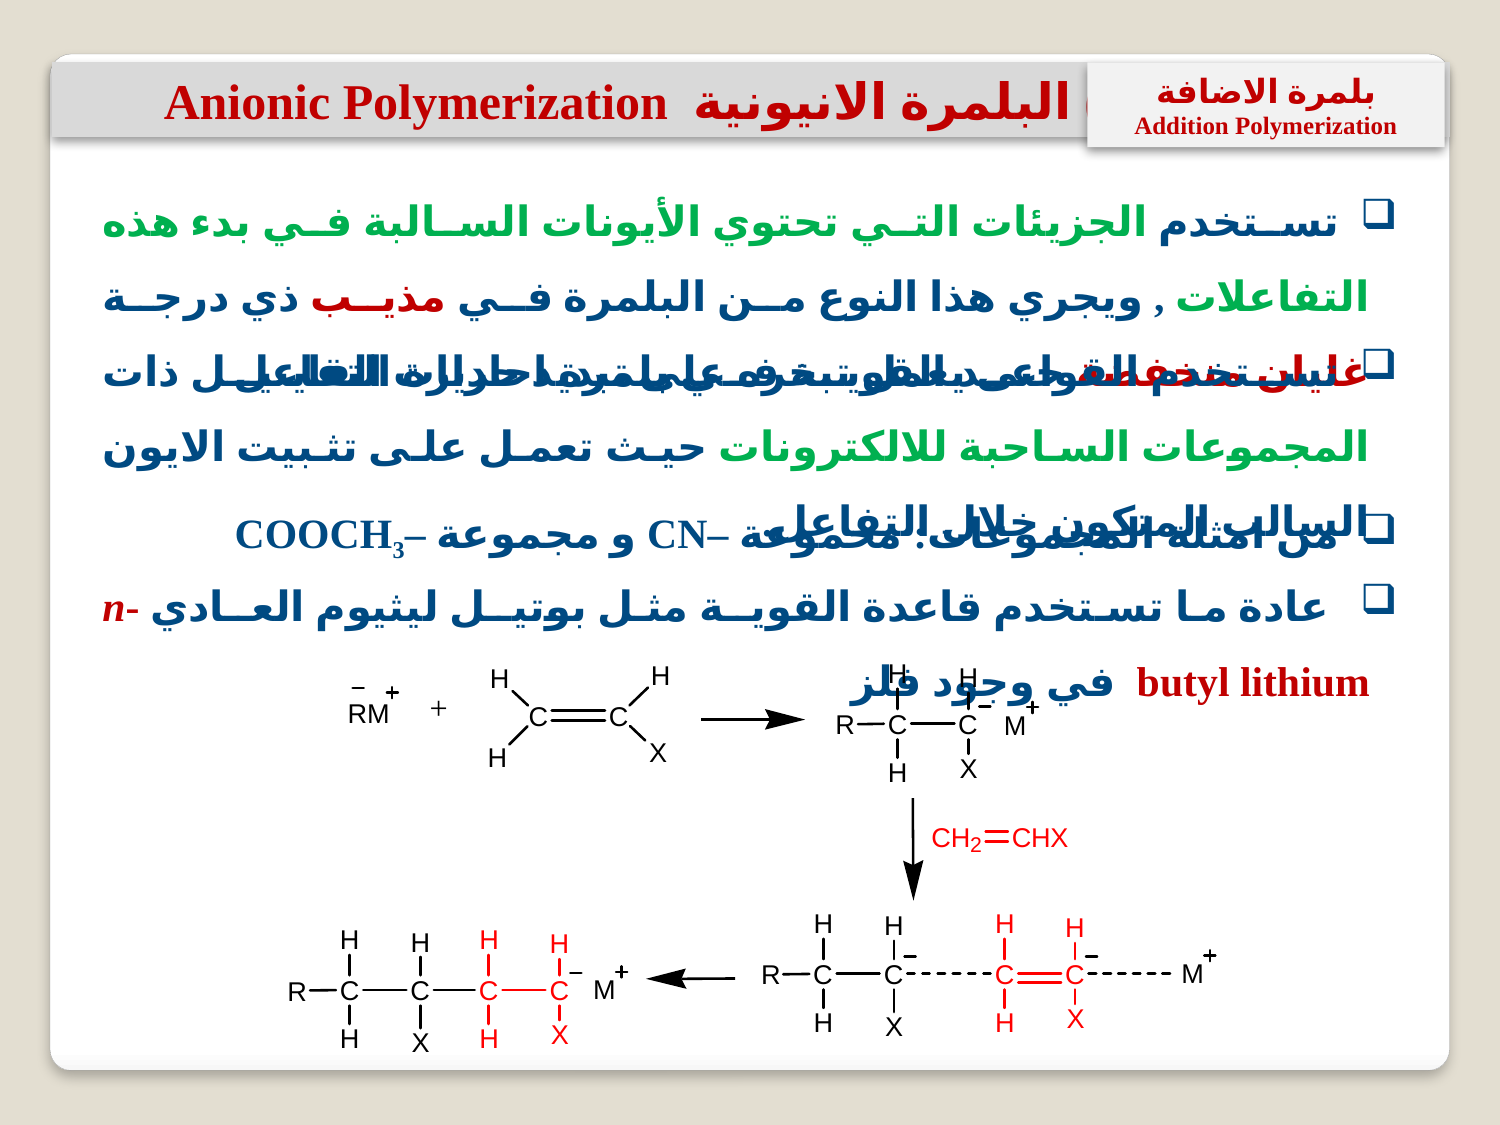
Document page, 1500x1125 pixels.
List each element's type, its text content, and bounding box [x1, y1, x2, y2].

text_box عادة ما تستخدم قاعدة القويـة مثل بوتيـل ليثيوم العـادي n-butyl lithium في وجود فلز [87, 547, 1413, 713]
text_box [287, 662, 1220, 1053]
text_box من امثلة المجموعات: محموعة –CN و مجموعة –COOCH3 [87, 470, 1413, 547]
text_box 2) البلمرة الانيونية Anionic Polymerization [51, 61, 1090, 138]
text_box تستخدم الجزيئات التي تحتوي الأيونات السالبة في بدء هذه التفاعلات , ويجري هذا النوع من البلمرة في مذيب ذي درجة غليان منخفضة حتى يعمل تبخره على تبديد حرارة التفاعل . [87, 162, 1413, 312]
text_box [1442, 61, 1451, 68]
text_box بلمرة الاضافة Addition Polymerization [1087, 62, 1445, 148]
text_box تستخدم القواعد القوية في بلمرة احاديات الفاينيل ذات المجموعات الساحبة للالكترونات حيث تعمل على تثبيت الايون السالب المتكون خلال التفاعل. [87, 312, 1413, 470]
